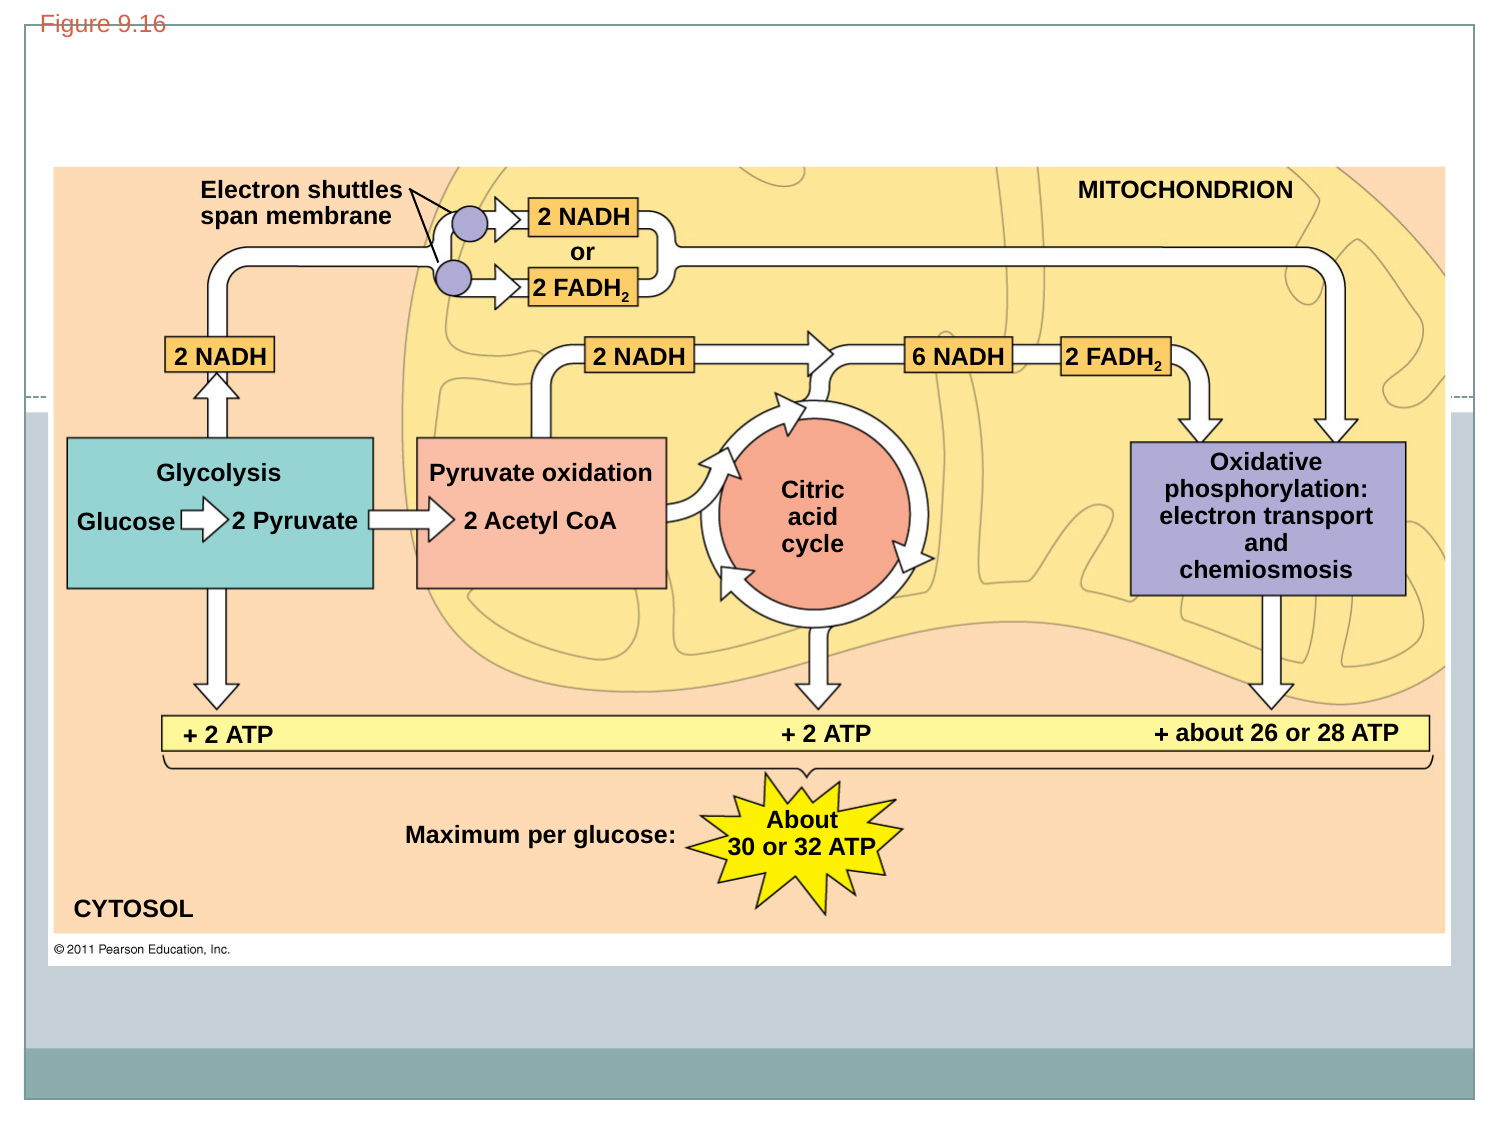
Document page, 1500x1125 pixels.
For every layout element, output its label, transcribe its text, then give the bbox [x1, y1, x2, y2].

picture [48, 159, 1452, 966]
title Figure 9.16 [24, 0, 350, 50]
